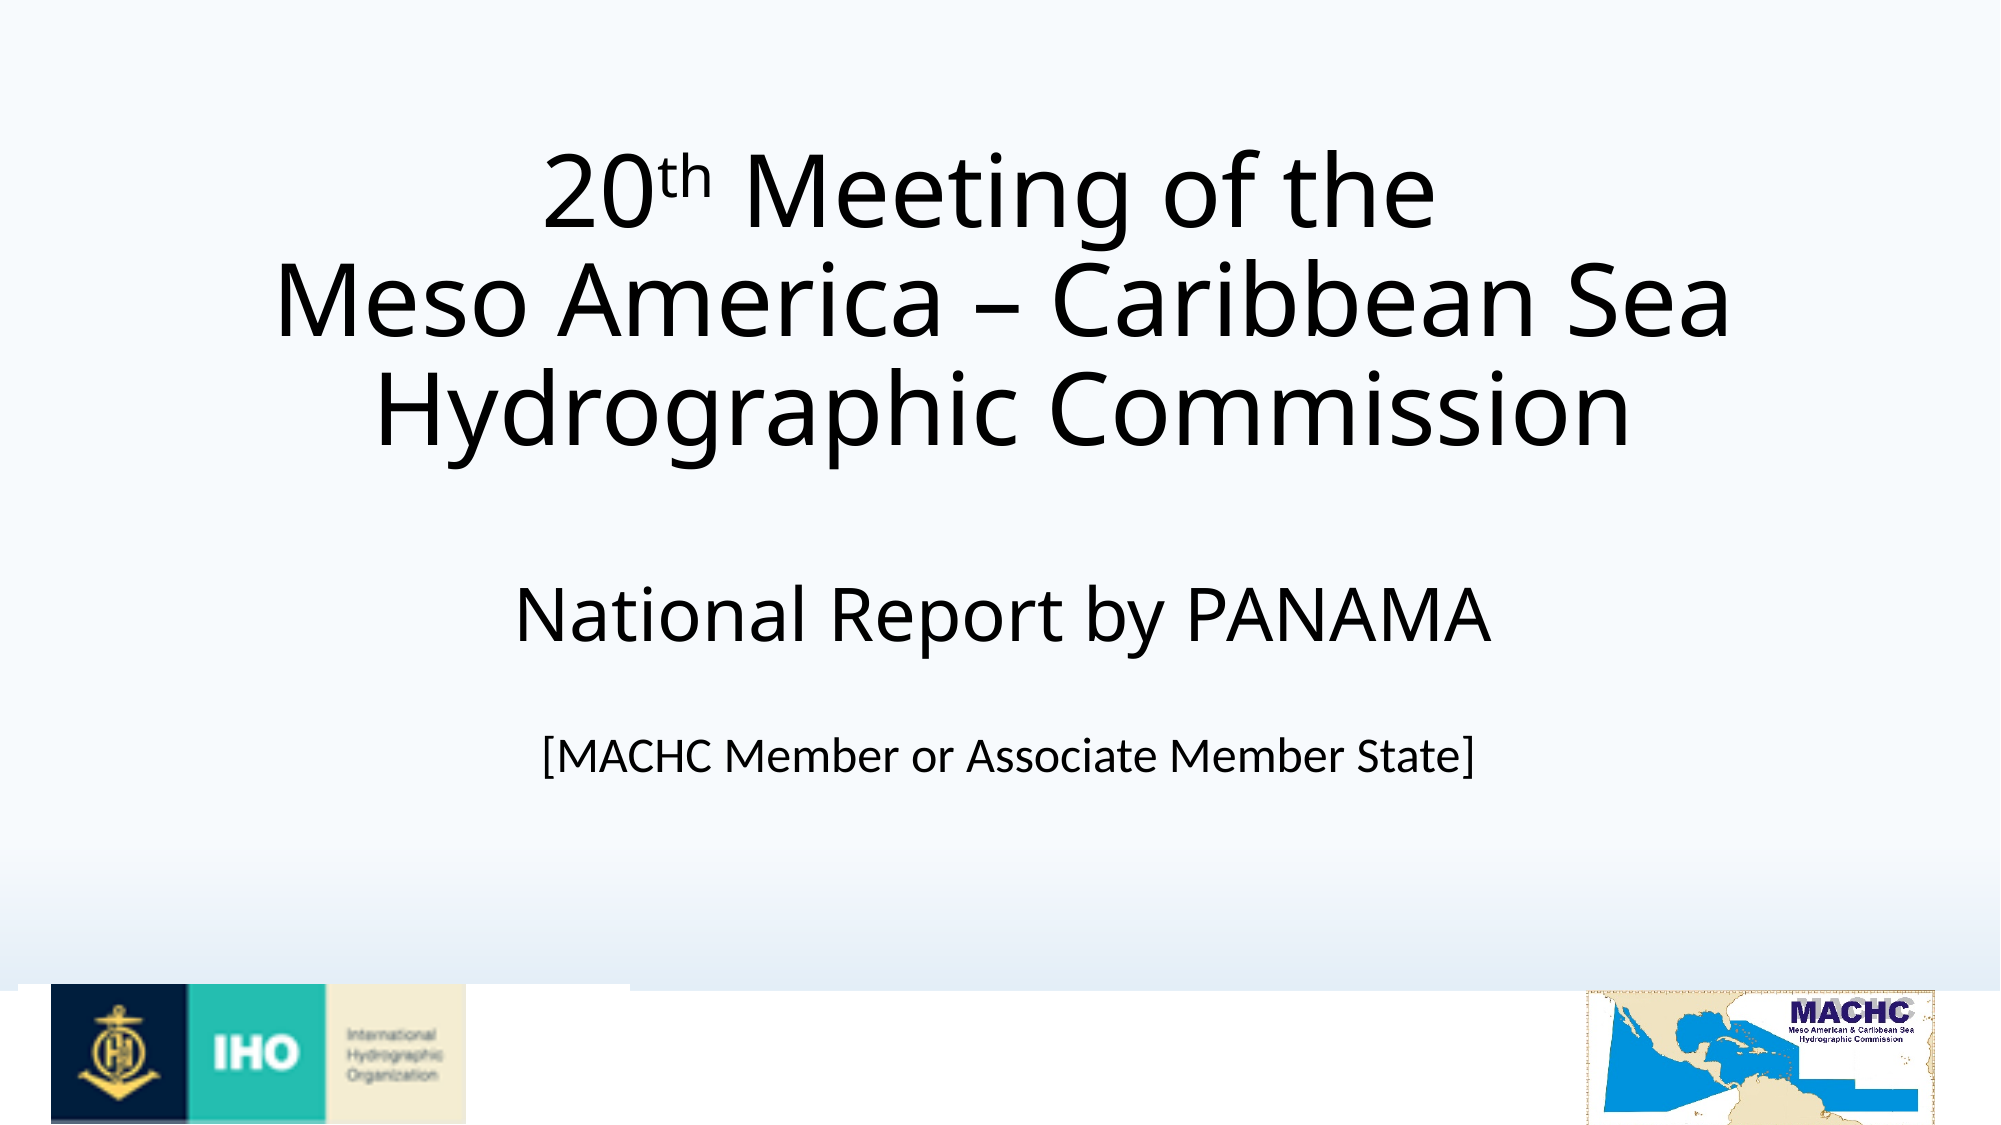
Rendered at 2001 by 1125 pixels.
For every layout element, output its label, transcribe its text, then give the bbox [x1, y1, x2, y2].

picture [1586, 990, 1935, 1125]
text_box [18, 984, 630, 1125]
title 20th Meeting of the Meso America – Caribbean Sea Hydrographic Commission National Report by PANAMA [253, 24, 1754, 665]
picture [51, 984, 466, 1124]
subtitle [MACHC Member or Associate Member State] [258, 721, 1759, 810]
